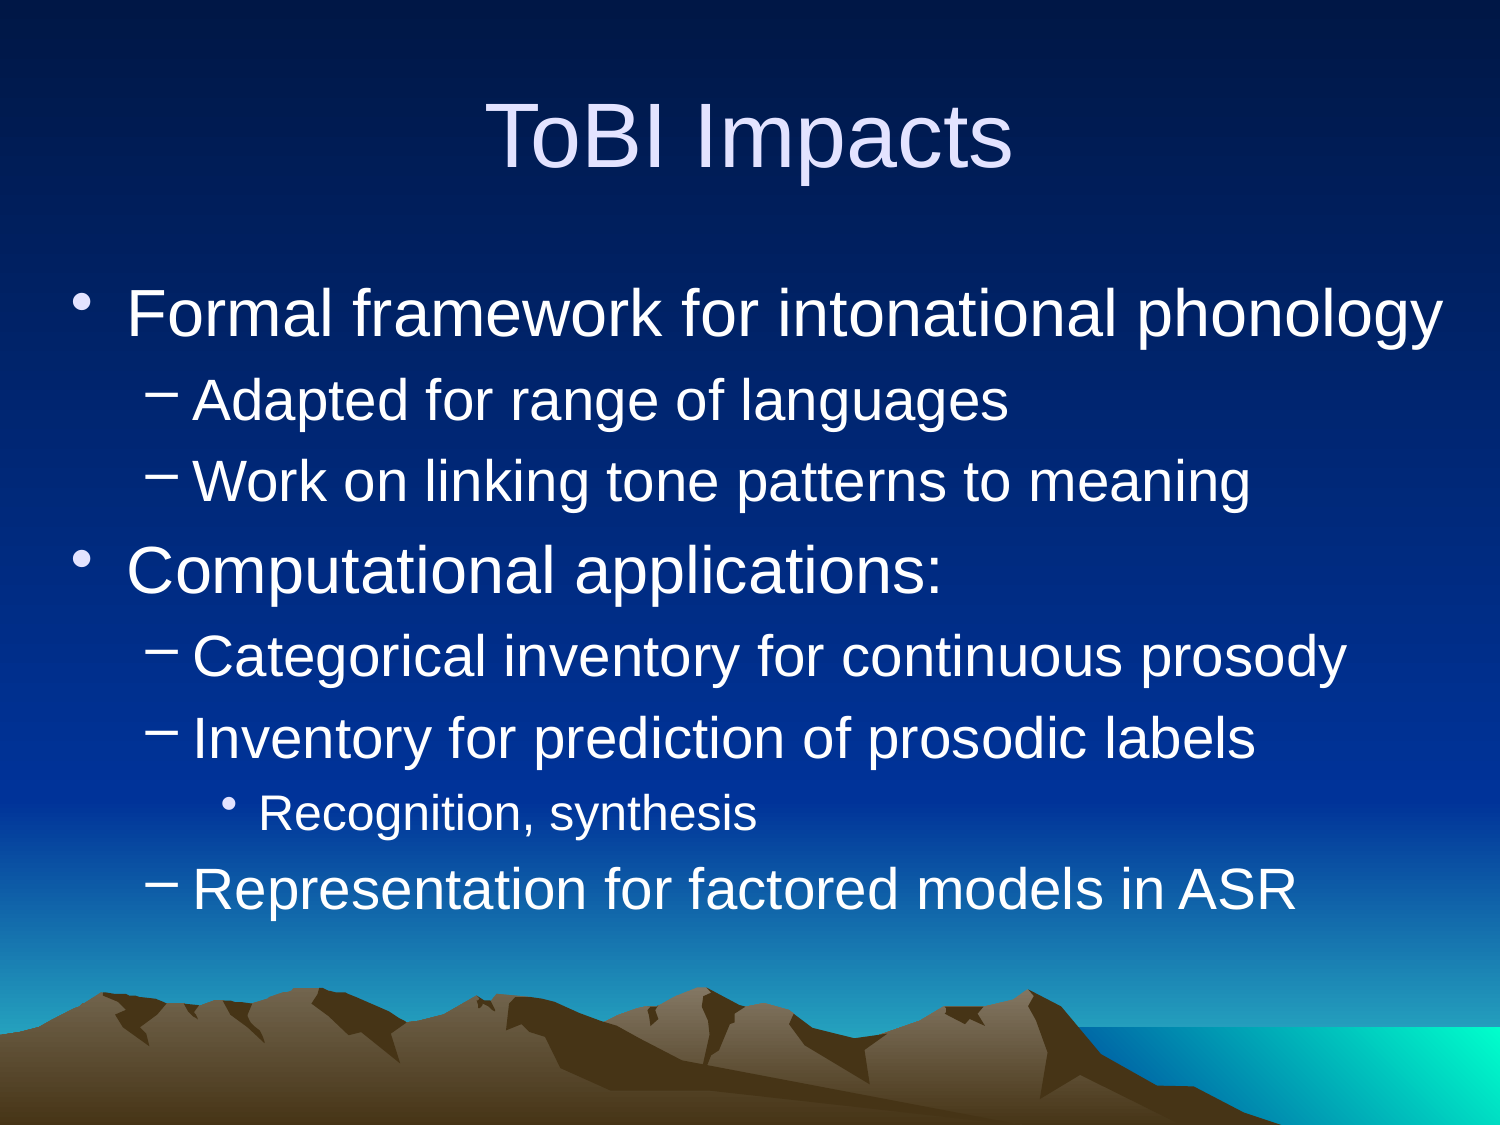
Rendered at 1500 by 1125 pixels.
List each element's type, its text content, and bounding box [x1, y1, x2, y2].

title ToBI Impacts [74, 37, 1426, 226]
list Formal framework for intonational phonology Adapted for range of languages Work on linking tone patterns to meaning Computational applications: Categorical inventory for continuous prosody Inventory for prediction of prosodic labels Recognition, synthesis Representation for factored models in ASR [55, 262, 1465, 1001]
